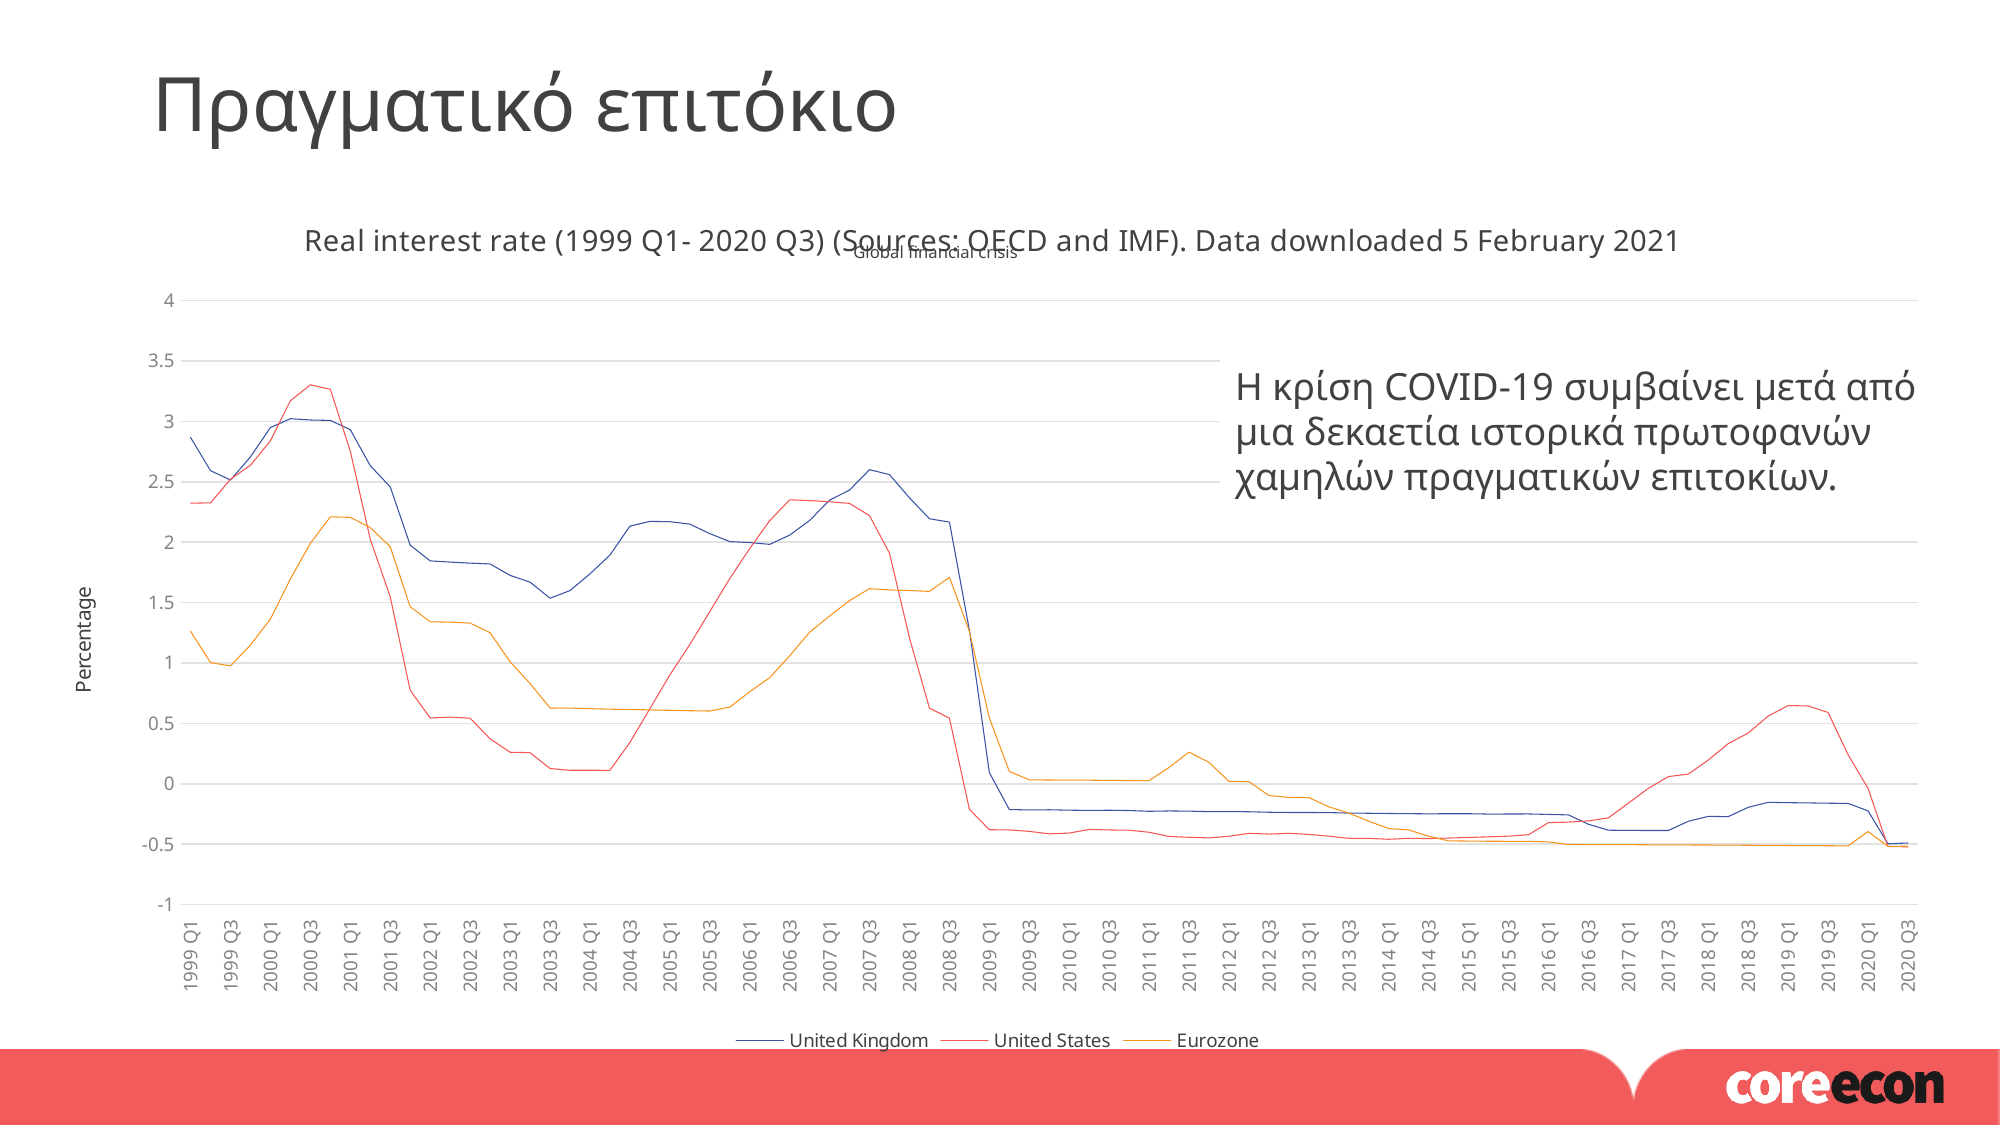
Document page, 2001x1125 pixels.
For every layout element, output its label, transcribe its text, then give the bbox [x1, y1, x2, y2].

chart [35, 186, 1960, 1060]
text_box Πραγματικό επιτόκιο [137, 59, 1903, 186]
picture [0, 1049, 2000, 1125]
